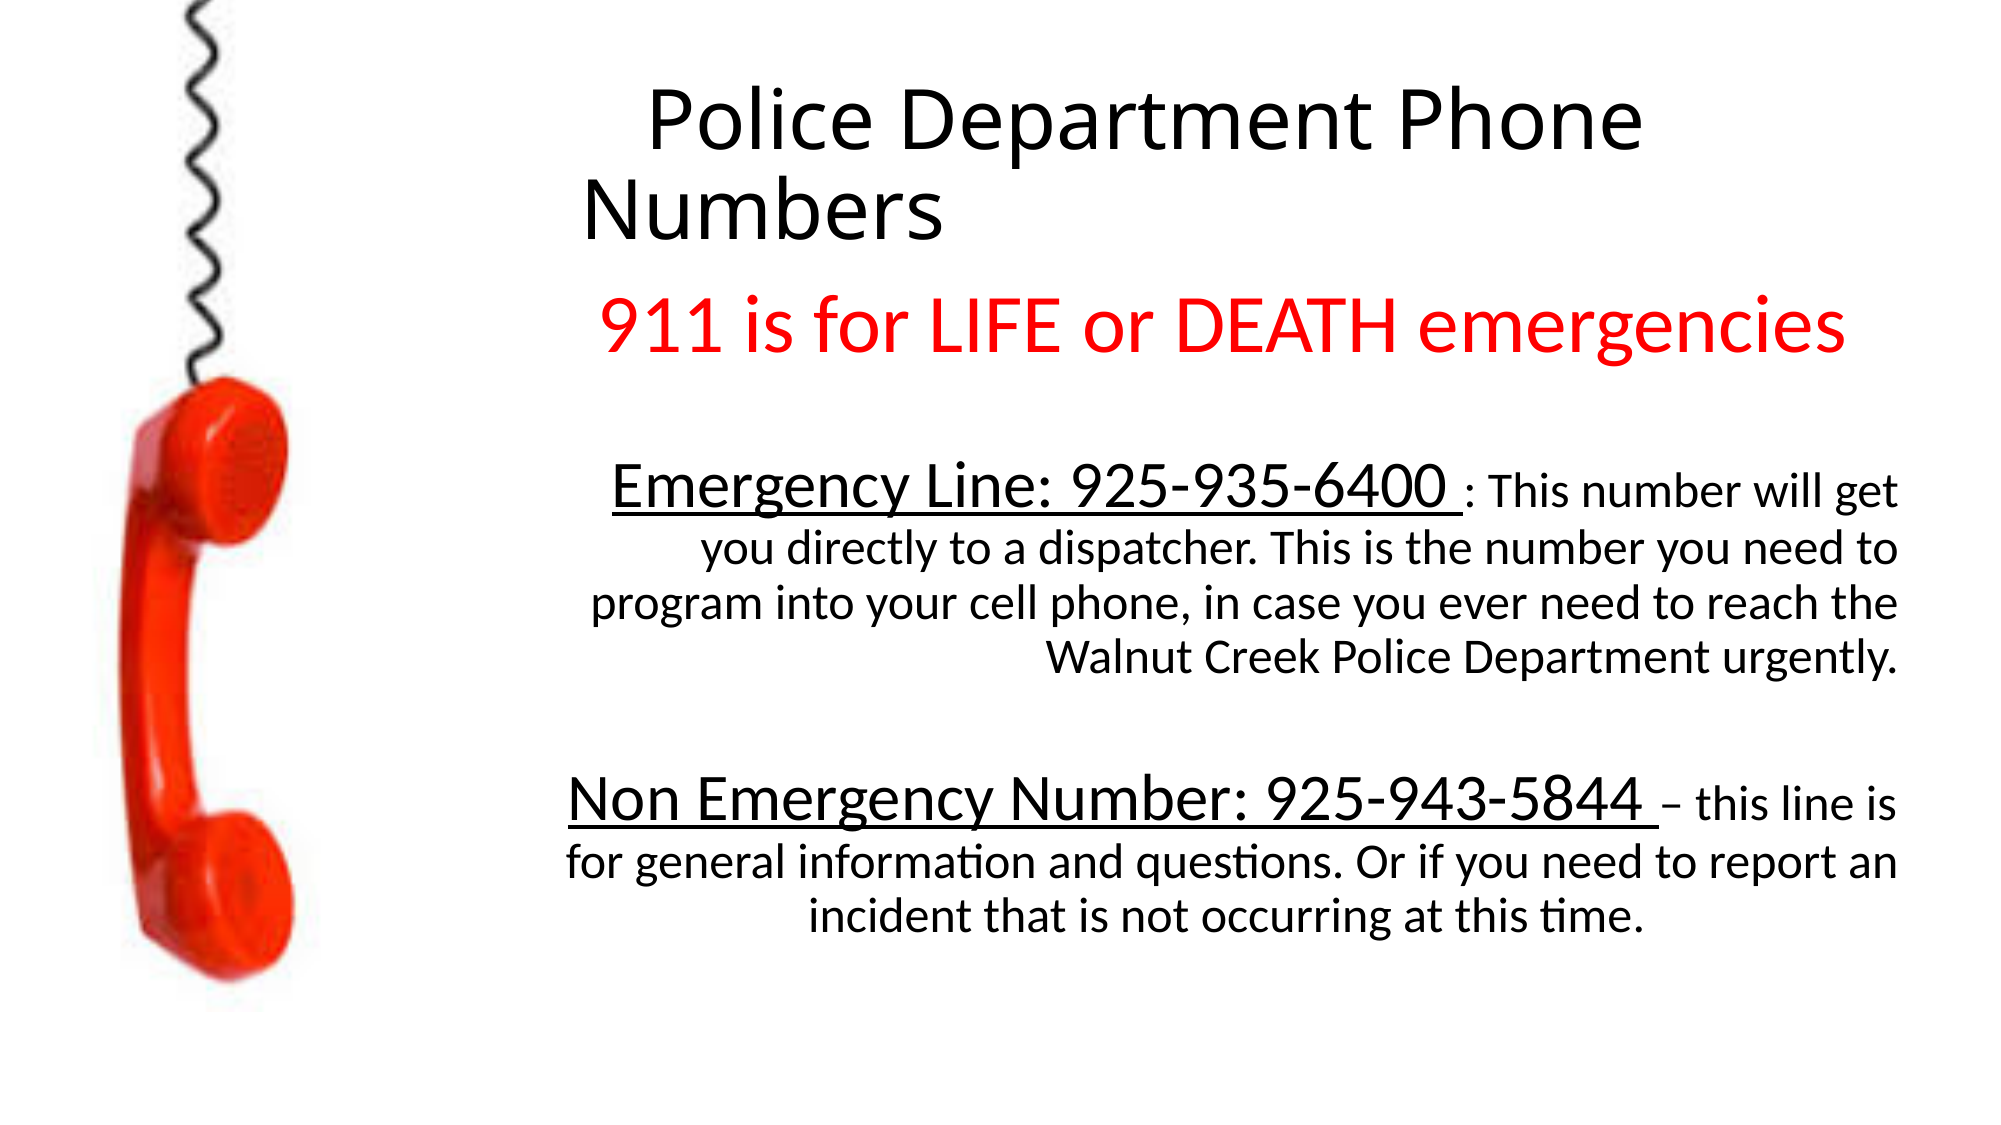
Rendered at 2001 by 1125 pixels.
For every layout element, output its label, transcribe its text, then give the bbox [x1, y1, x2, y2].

text_box 911 is for LIFE or DEATH emergencies Emergency Line: 925-935-6400 : This number will get you directly to a dispatcher. This is the number you need to program into your cell phone, in case you ever need to reach the Walnut Creek Police Department urgently. Non Emergency Number: 925-943-5844 – this line is for general information and questions. Or if you need to report an incident that is not occurring at this time. [550, 273, 1915, 1107]
title Police Department Phone Numbers [565, 61, 1929, 274]
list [0, 0, 565, 1012]
